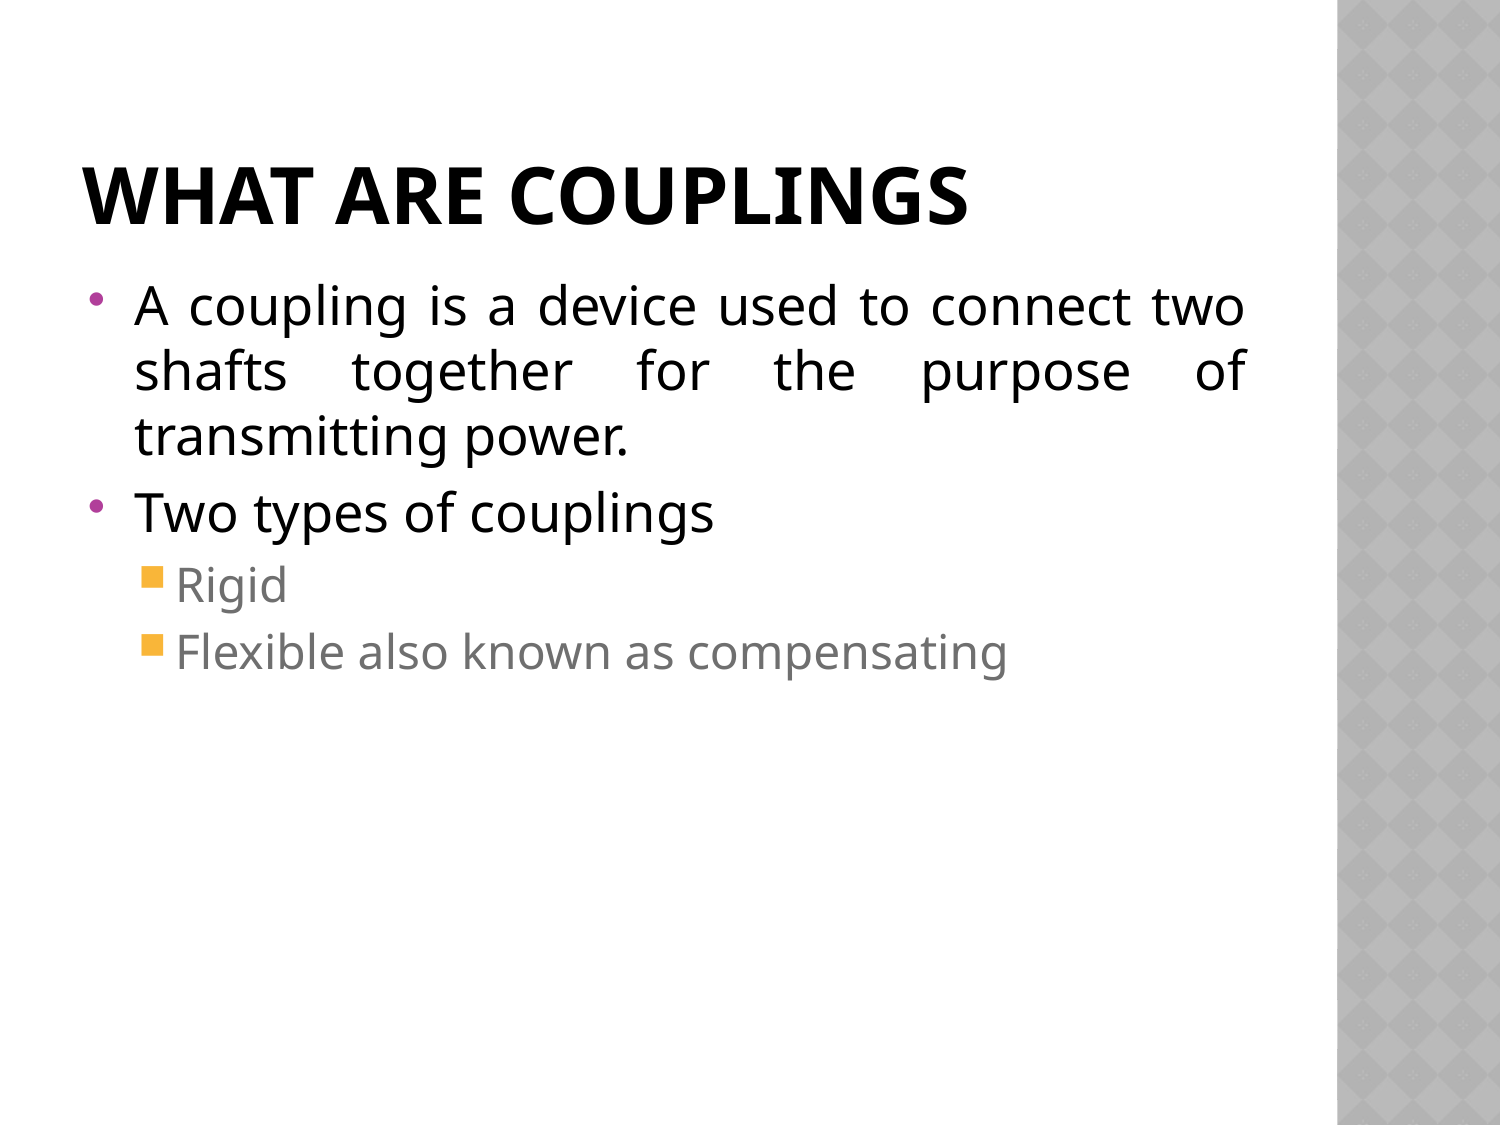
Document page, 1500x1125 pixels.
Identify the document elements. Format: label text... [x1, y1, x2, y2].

list A coupling is a device used to connect two shafts together for the purpose of transmitting power. Two types of couplings Rigid Flexible also known as compensating [75, 264, 1263, 1059]
title What are Couplings [75, 52, 1263, 240]
